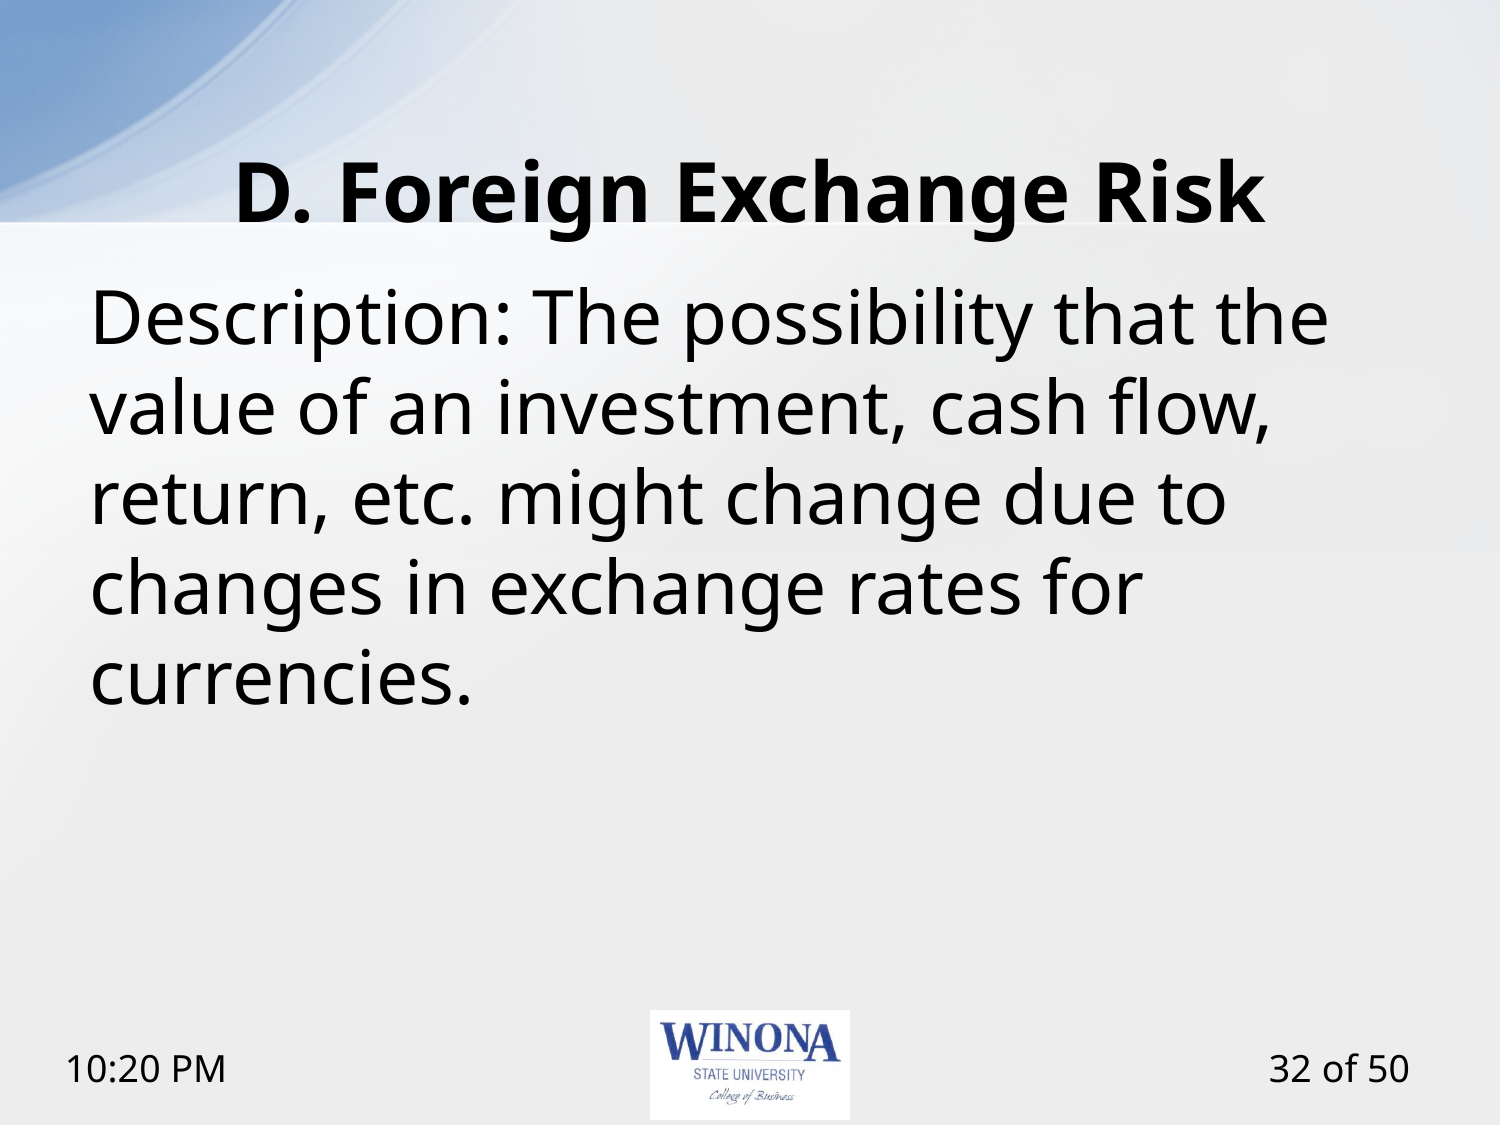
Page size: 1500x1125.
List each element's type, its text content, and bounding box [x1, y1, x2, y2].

title D. Foreign Exchange Risk [75, 58, 1425, 247]
list Description: The possibility that the value of an investment, cash flow, return, etc. might change due to changes in exchange rates for currencies. [75, 262, 1425, 1005]
picture [0, 0, 1500, 1125]
